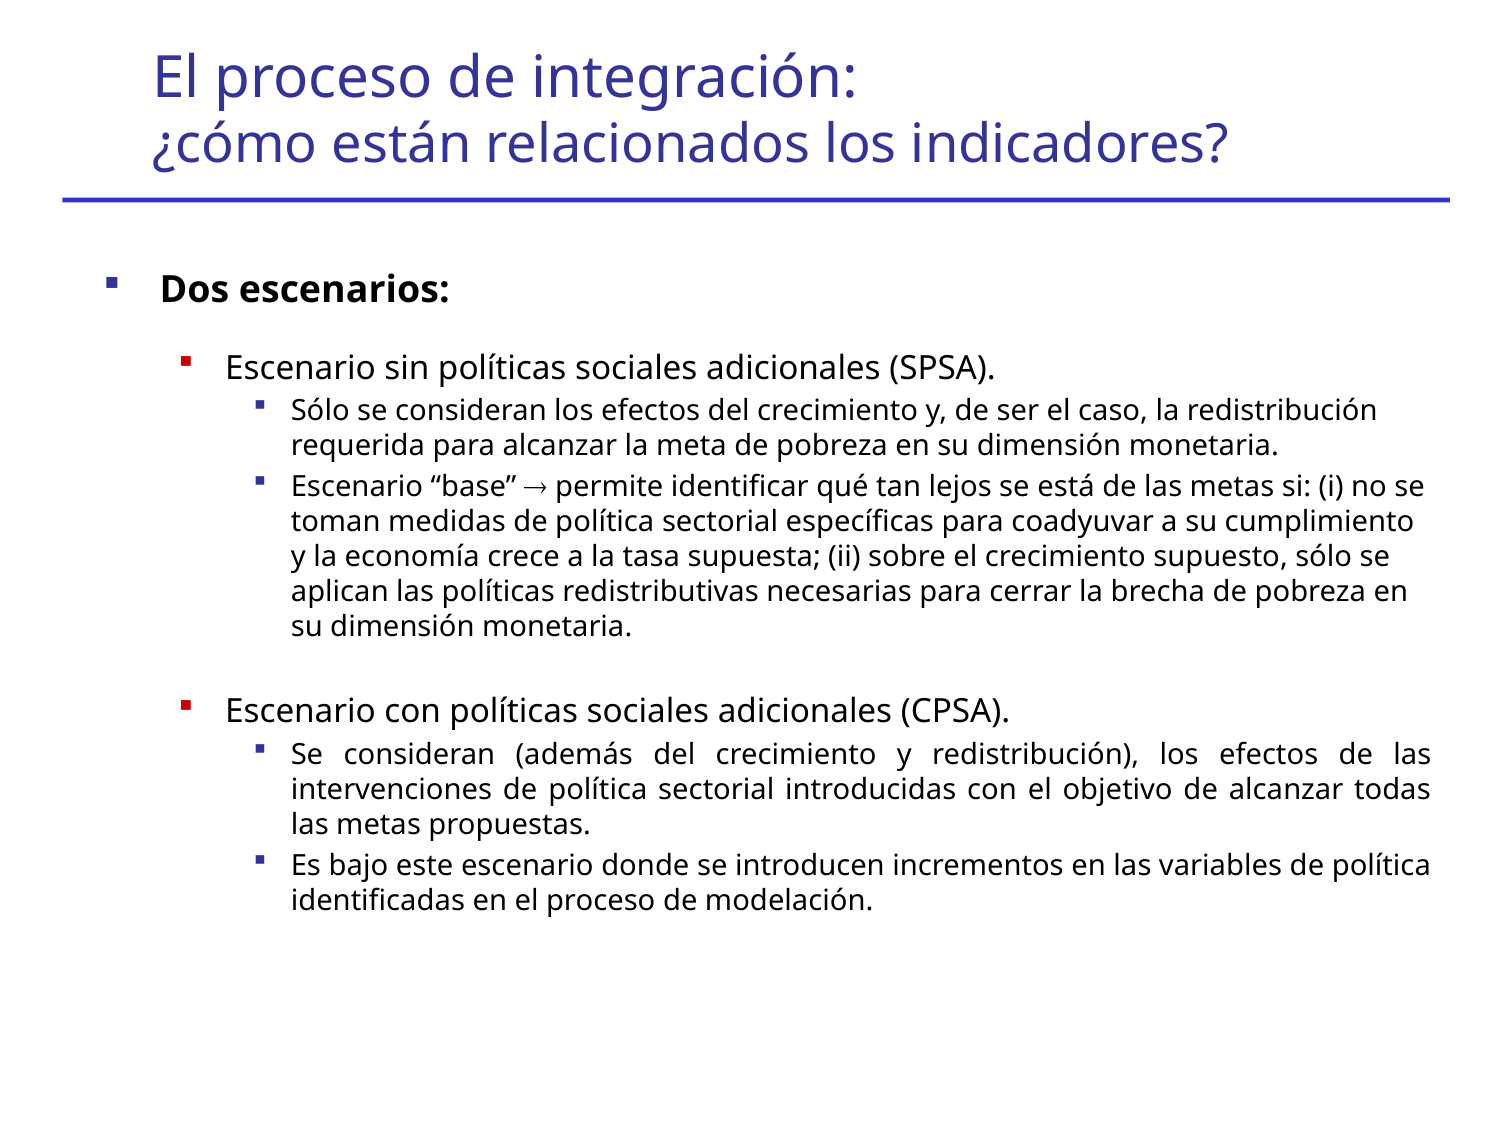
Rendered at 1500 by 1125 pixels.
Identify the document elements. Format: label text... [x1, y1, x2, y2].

text_box El proceso de integración: ¿cómo están relacionados los indicadores? [137, 12, 1413, 200]
text_box Dos escenarios: Escenario sin políticas sociales adicionales (SPSA). Sólo se consideran los efectos del crecimiento y, de ser el caso, la redistribución requerida para alcanzar la meta de pobreza en su dimensión monetaria. Escenario “base”  permite identificar qué tan lejos se está de las metas si: (i) no se toman medidas de política sectorial específicas para coadyuvar a su cumplimiento y la economía crece a la tasa supuesta; (ii) sobre el crecimiento supuesto, sólo se aplican las políticas redistributivas necesarias para cerrar la brecha de pobreza en su dimensión monetaria. Escenario con políticas sociales adicionales (CPSA). Se consideran (además del crecimiento y redistribución), los efectos de las intervenciones de política sectorial introducidas con el objetivo de alcanzar todas las metas propuestas. Es bajo este escenario donde se introducen incrementos en las variables de política identificadas en el proceso de modelación. [88, 200, 1447, 1075]
